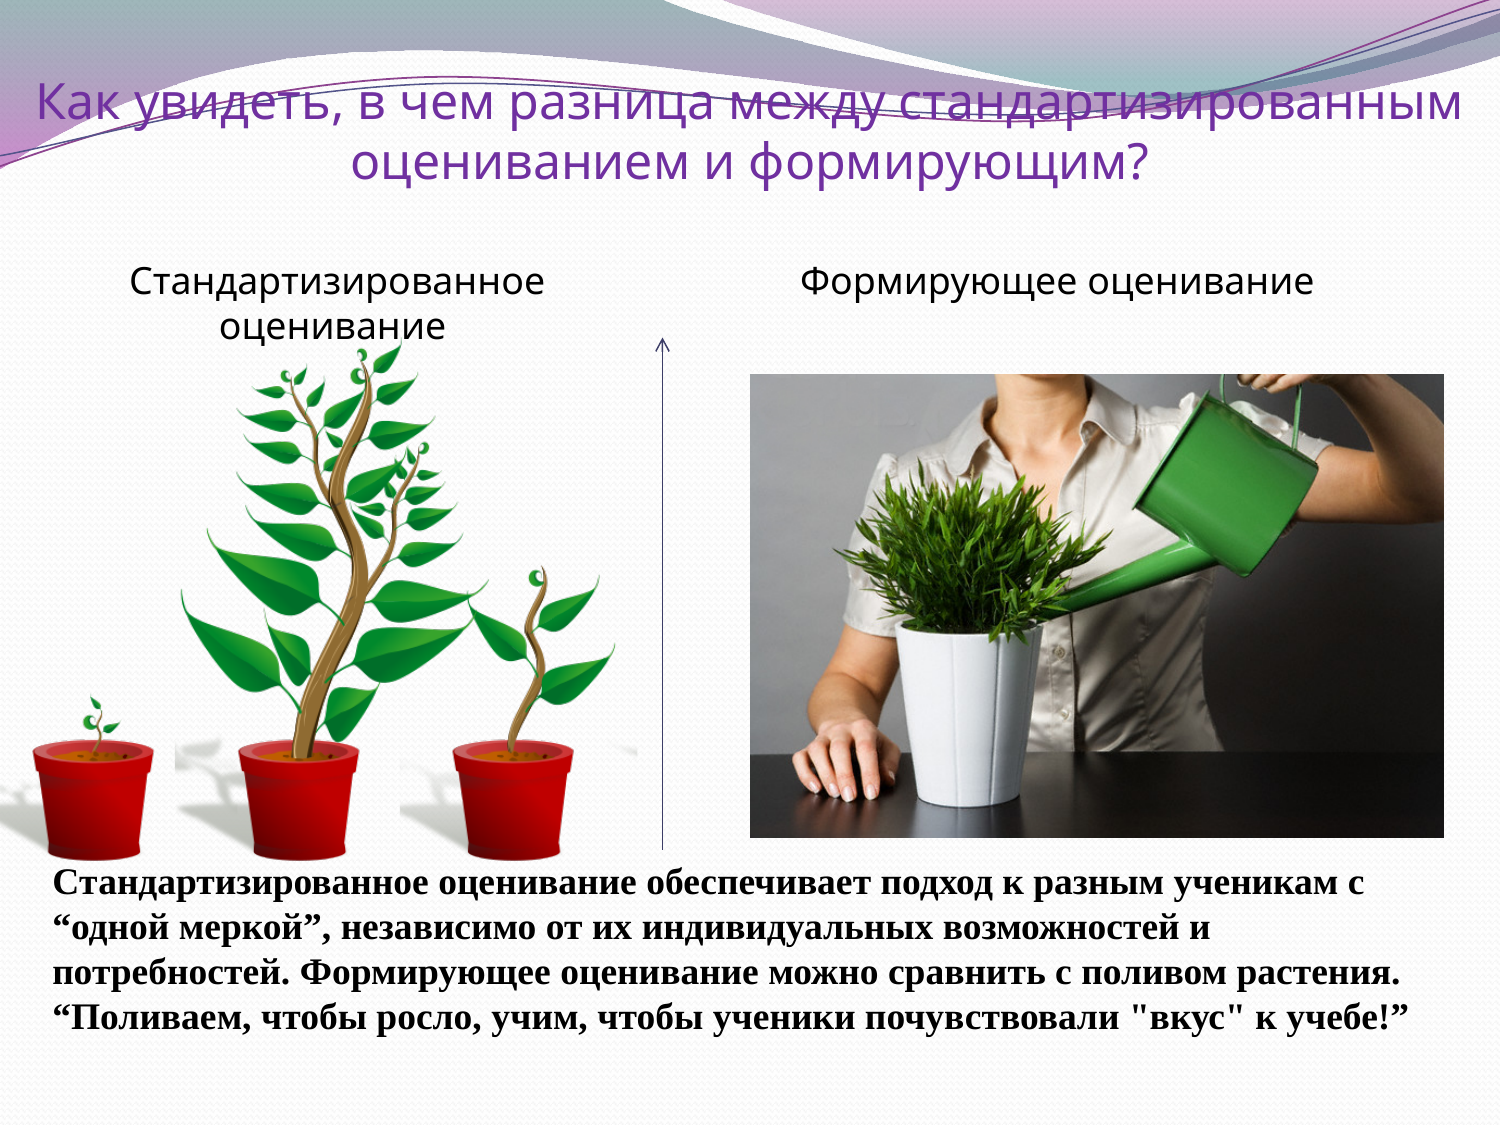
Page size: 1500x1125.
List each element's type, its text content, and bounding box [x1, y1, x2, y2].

picture [174, 299, 490, 863]
text_box Cтандартизированное оценивание обеспечивает подход к разным ученикам с “одной меркой”, независимо от их индивидуальных возможностей и потребностей. Формирующее оценивание можно сравнить с поливом растения. “Поливаем, чтобы росло, учим, чтобы ученики почувствовали "вкус" к учебе!” [37, 849, 1450, 1045]
text_box Cтандартизированное оценивание [37, 249, 638, 355]
text_box Как увидеть, в чем разница между стандартизированным оцениванием и формирующим? [0, 62, 1500, 198]
picture [749, 374, 1444, 838]
picture [399, 524, 638, 876]
picture [0, 637, 169, 863]
text_box Формирующее оценивание [762, 249, 1363, 310]
